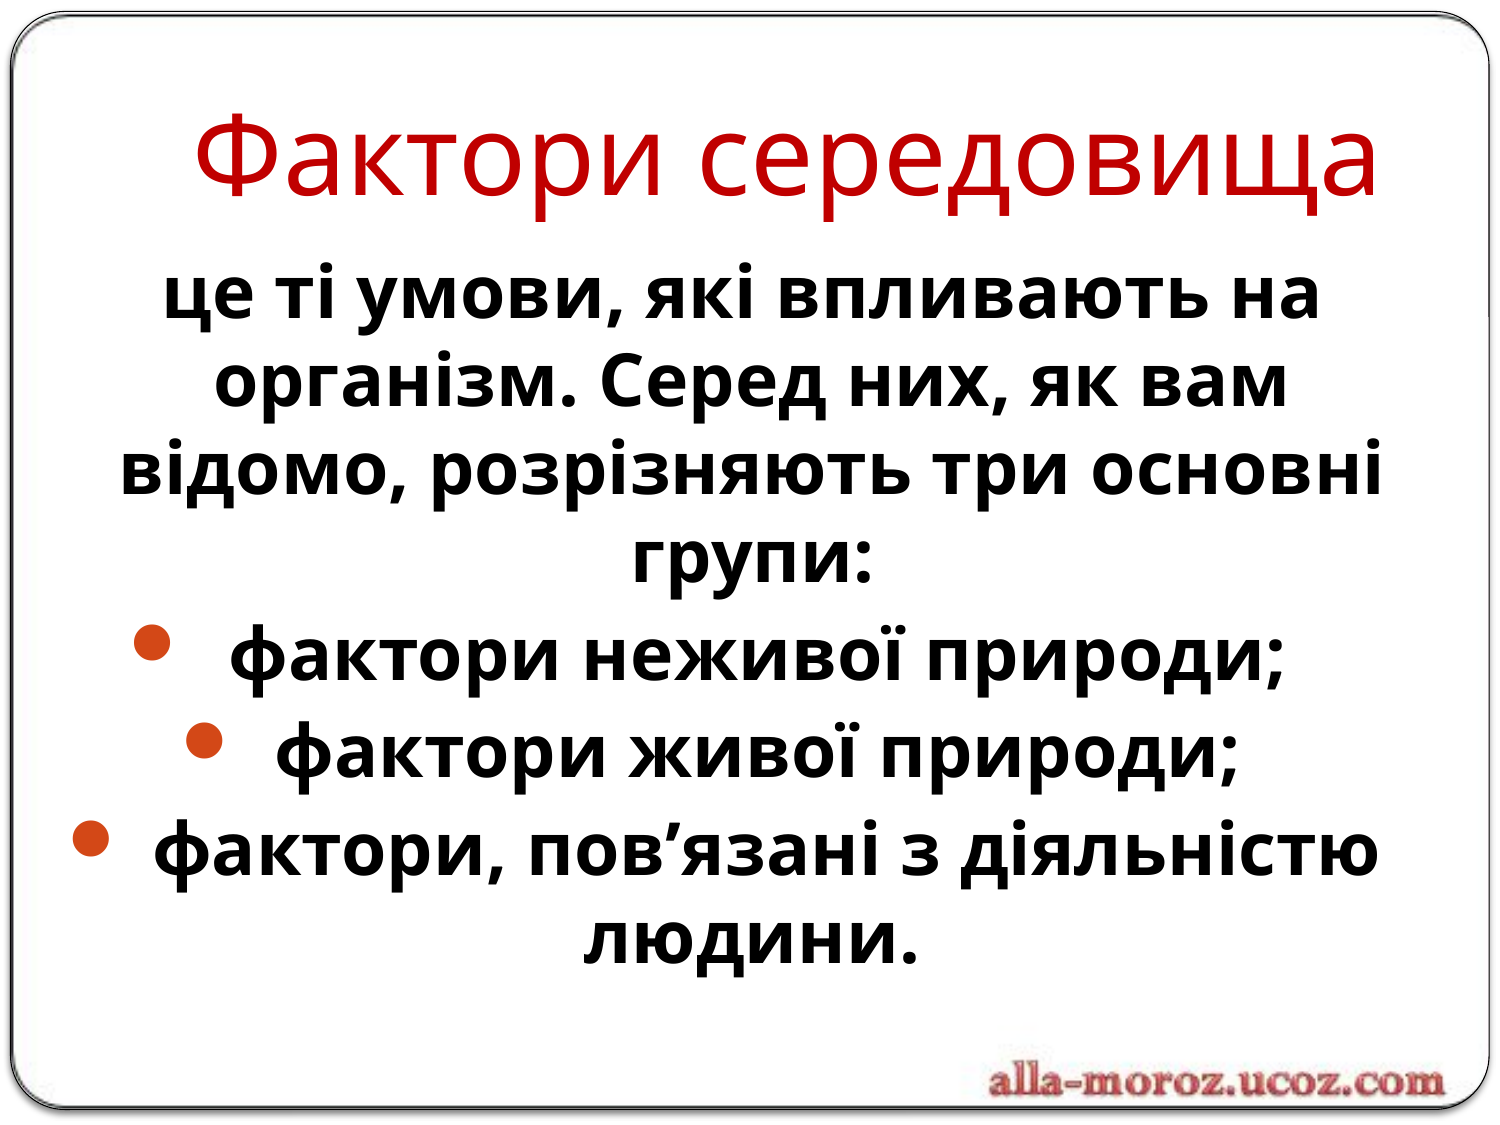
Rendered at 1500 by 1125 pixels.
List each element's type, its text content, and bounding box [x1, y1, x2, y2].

list це ті умови, які впливають на організм. Серед них, як вам відомо, розрізняють три основні групи: фактори неживої природи; фактори живої природи; фактори, пов’язані з діяльністю людини. [41, 237, 1425, 988]
picture [12, 12, 1488, 1108]
title Фактори середовища [150, 45, 1425, 233]
